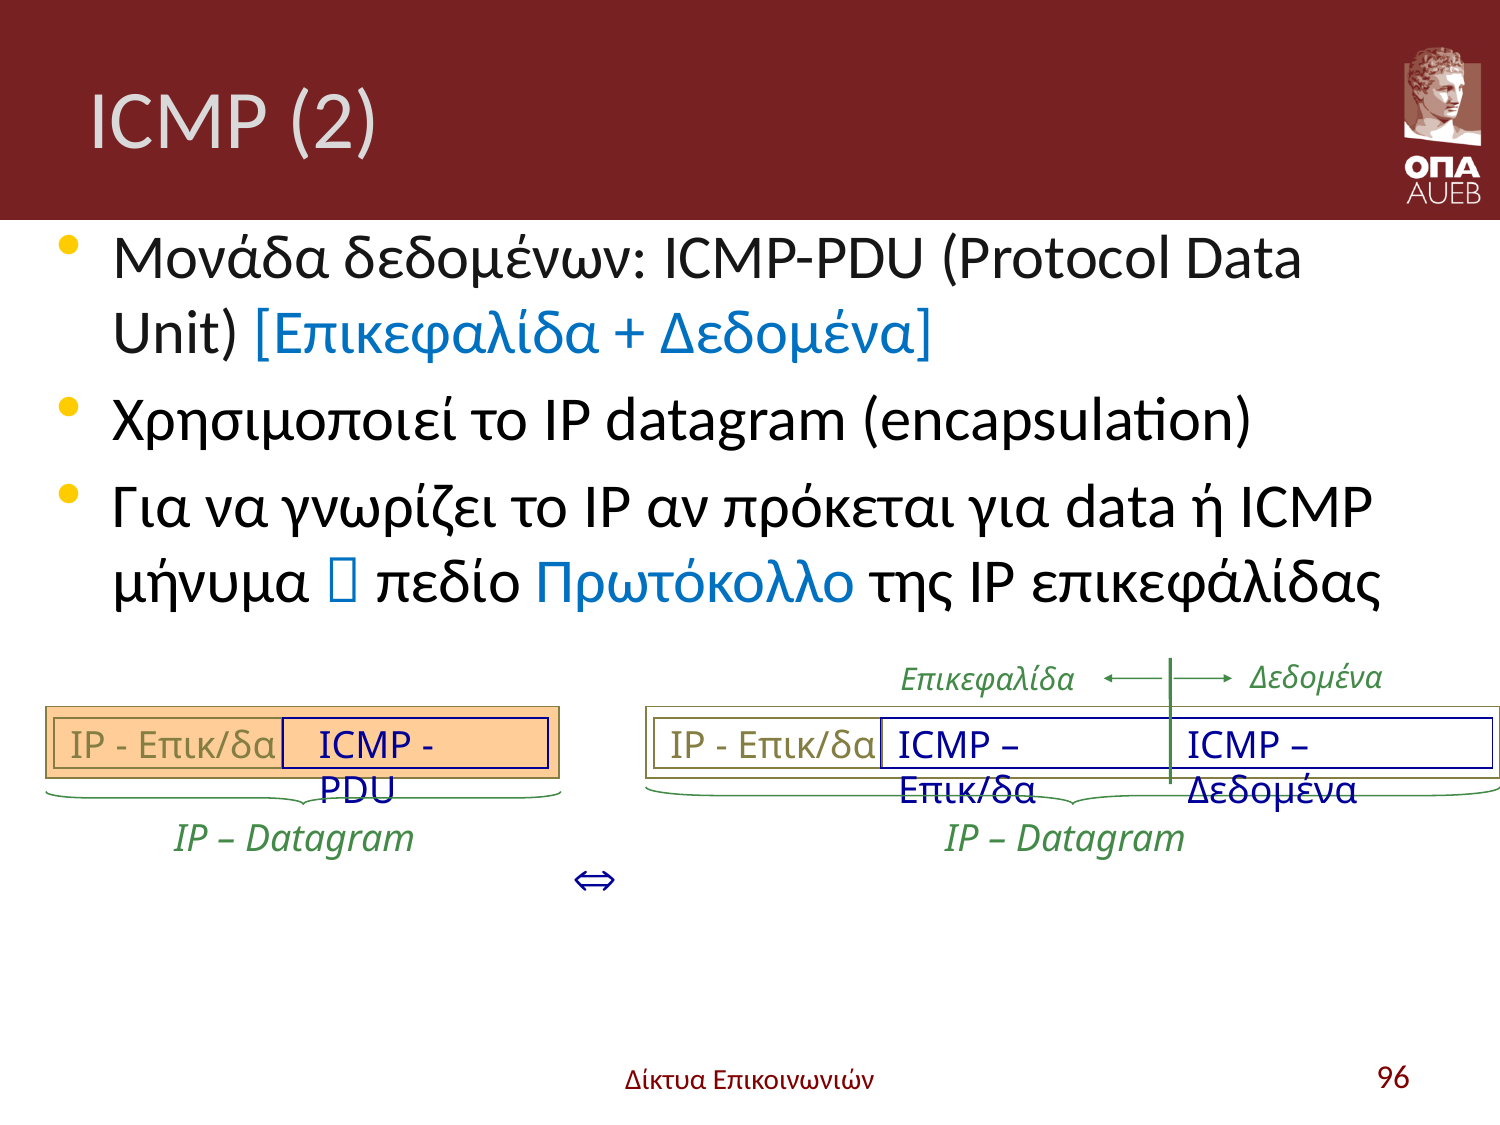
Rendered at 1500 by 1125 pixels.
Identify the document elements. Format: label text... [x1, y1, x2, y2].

slide_number 96 [1074, 1024, 1425, 1103]
picture [1394, 40, 1489, 212]
footer Δίκτυα Επικοινωνιών [512, 1024, 988, 1103]
list Μονάδα δεδομένων: ICMP-PDU (Protocol Data Unit) [Επικεφαλίδα + Δεδομένα] Χρησιμοποιεί το IP datagram (encapsulation) Για να γνωρίζει το IP αν πρόκεται για data ή ICMP μήνυμα  πεδίο Πρωτόκολλο της IP επικεφάλίδας [41, 208, 1447, 622]
title ICMP (2) [73, 23, 1376, 208]
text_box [45, 649, 1500, 914]
